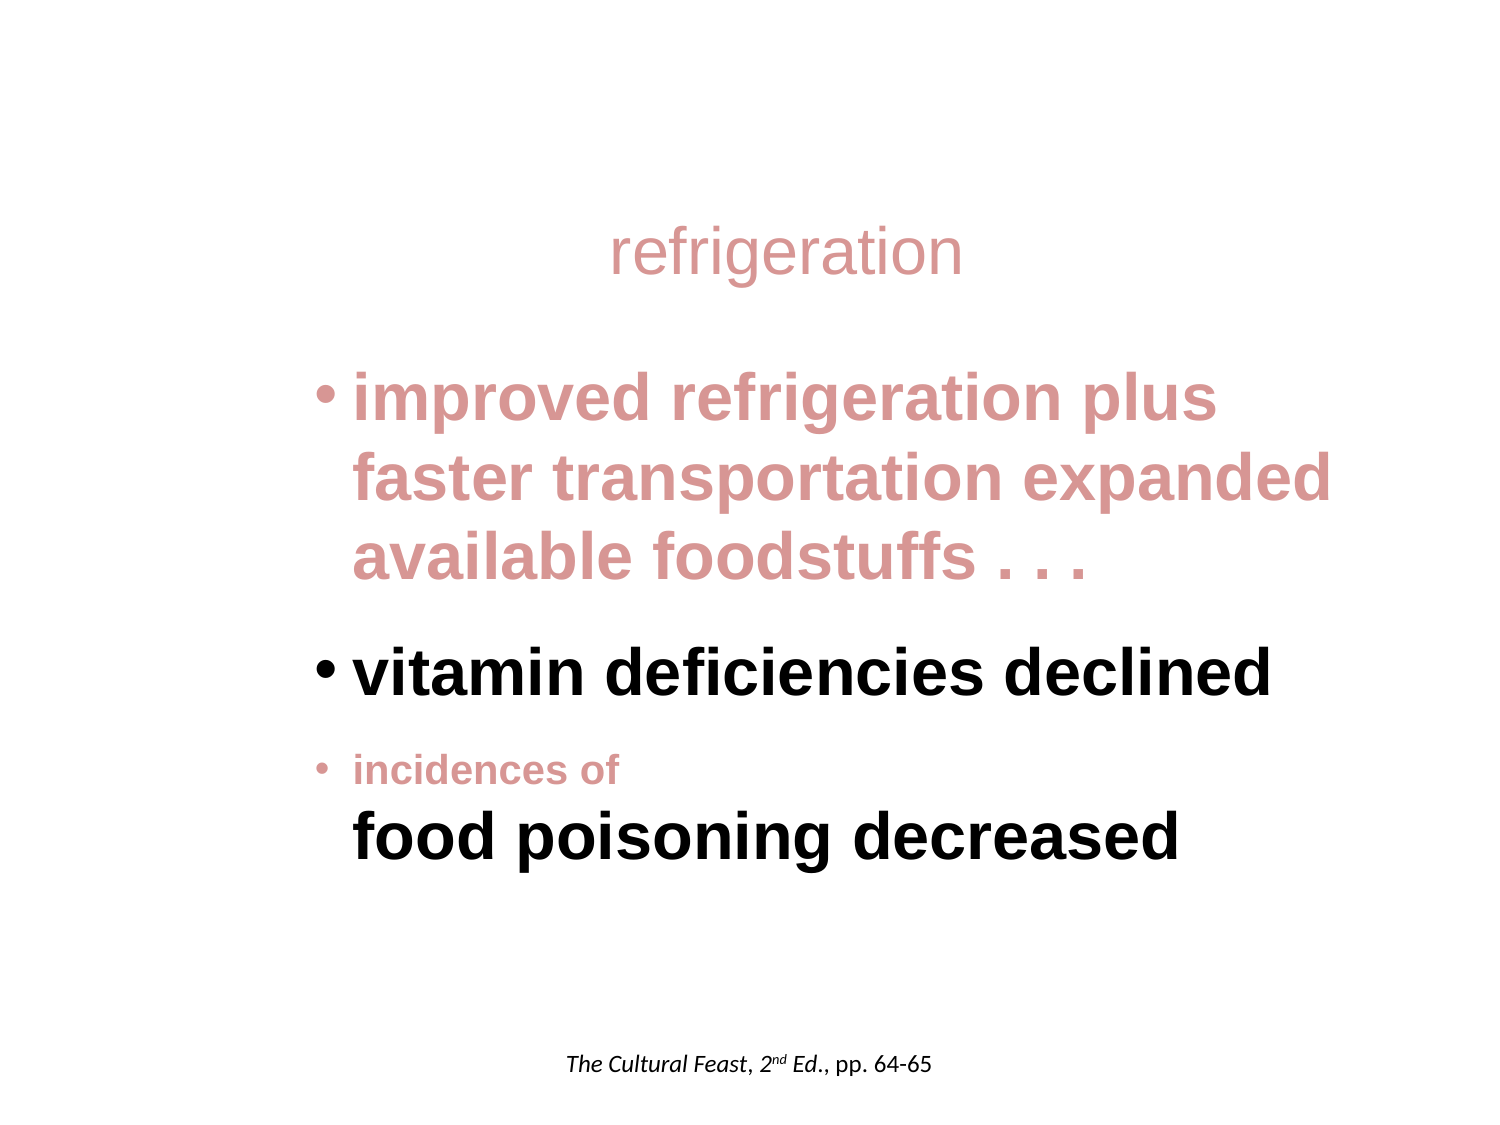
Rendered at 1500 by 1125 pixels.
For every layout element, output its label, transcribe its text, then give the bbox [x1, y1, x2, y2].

text_box improved refrigeration plus faster transportation expanded available foodstuffs . . . vitamin deficiencies declined incidences of food poisoning decreased [149, 343, 1350, 881]
text_box refrigeration [149, 200, 1350, 296]
text_box The Cultural Feast, 2nd Ed., pp. 64-65 [149, 1039, 1350, 1085]
